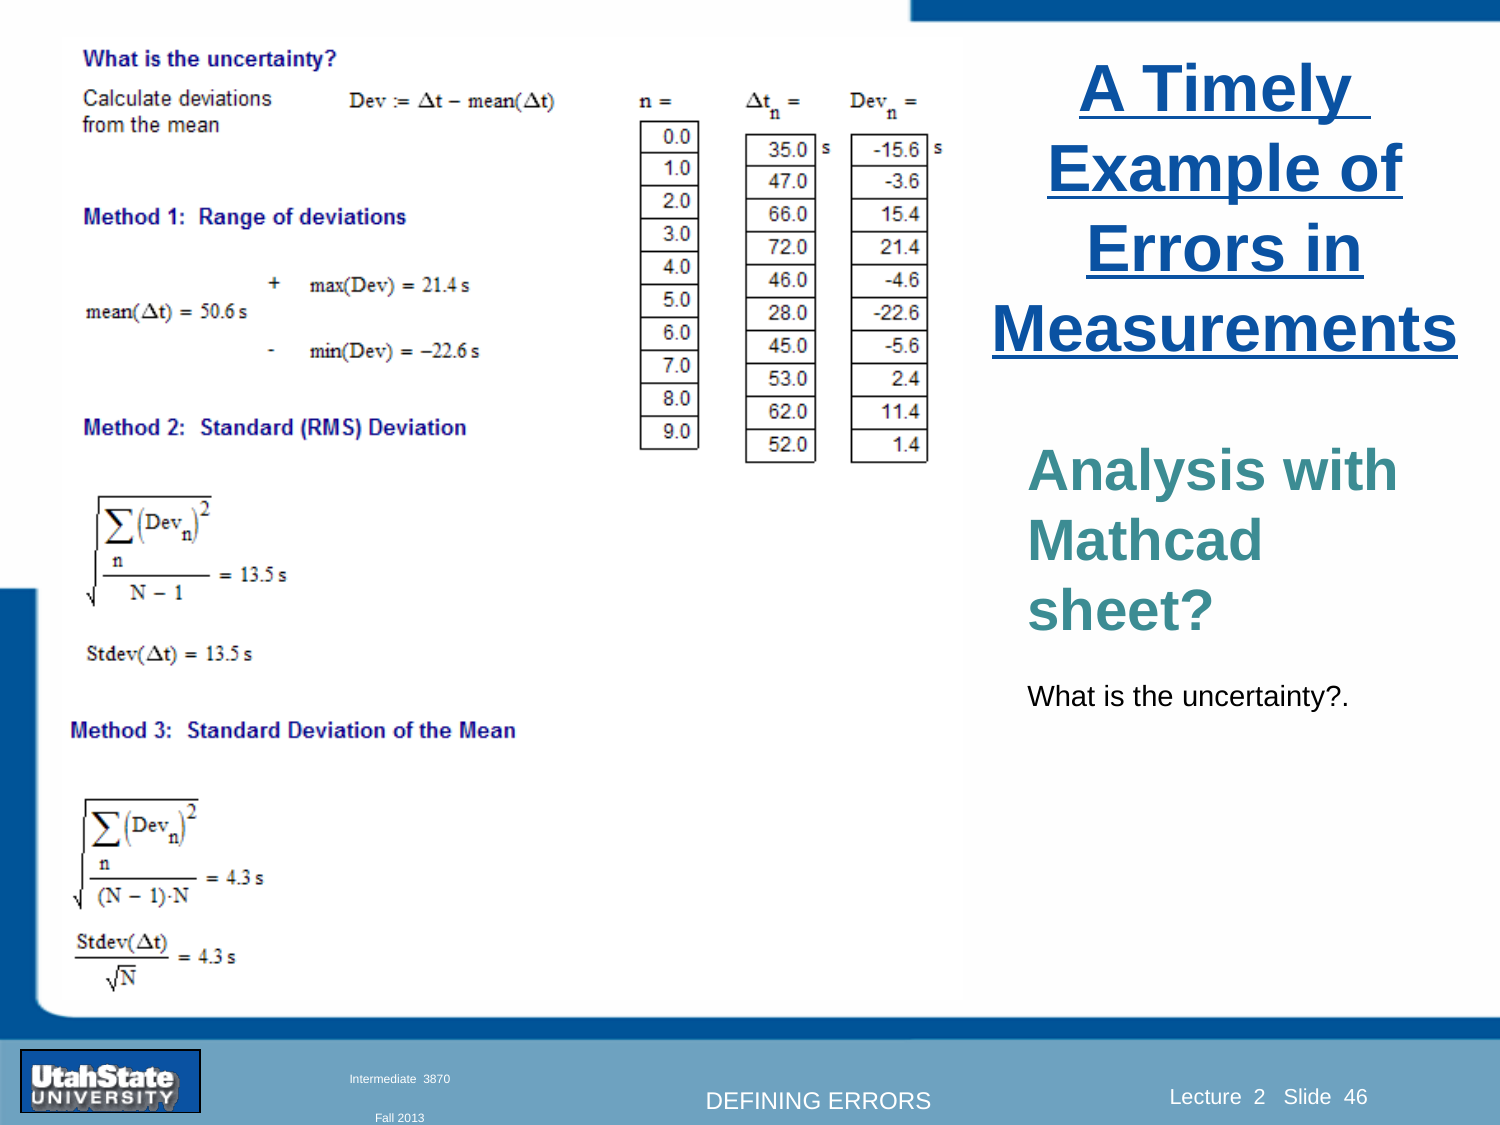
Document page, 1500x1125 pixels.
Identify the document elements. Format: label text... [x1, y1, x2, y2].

subtitle A Timely Example of Errors in Measurements [963, 37, 1500, 138]
text_box Analysis with Mathcad sheet? What is the uncertainty?. [1012, 424, 1425, 790]
picture [0, 0, 1500, 1125]
